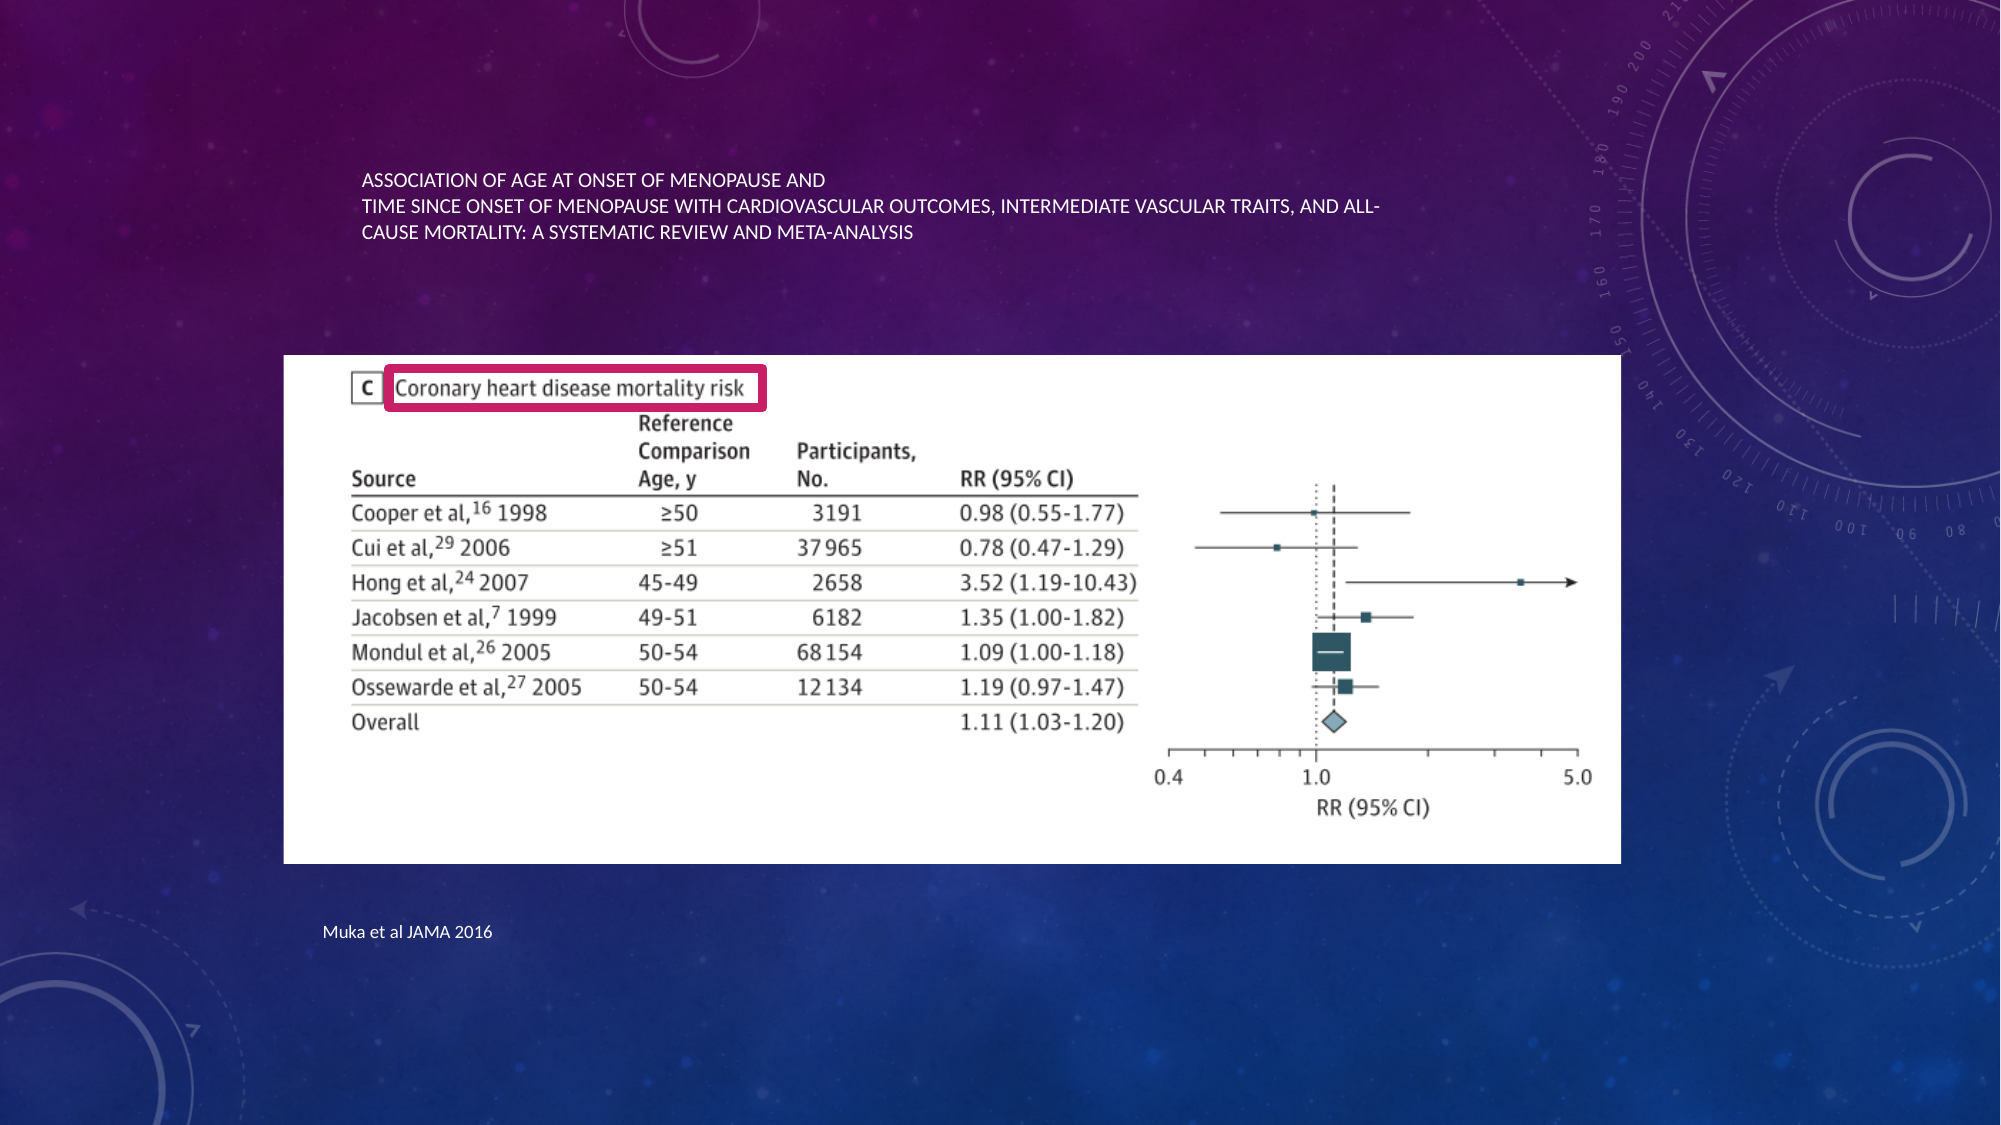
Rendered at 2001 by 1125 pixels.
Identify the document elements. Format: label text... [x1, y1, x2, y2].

title Association of Age at Onset of Menopause and Time Since Onset of Menopause With Cardiovascular Outcomes, Intermediate Vascular Traits, and All-Cause Mortality: A Systematic Review and Meta-analysis [346, 158, 1558, 252]
picture [0, 0, 2001, 1125]
text_box Muka et al JAMA 2016 [311, 914, 649, 949]
